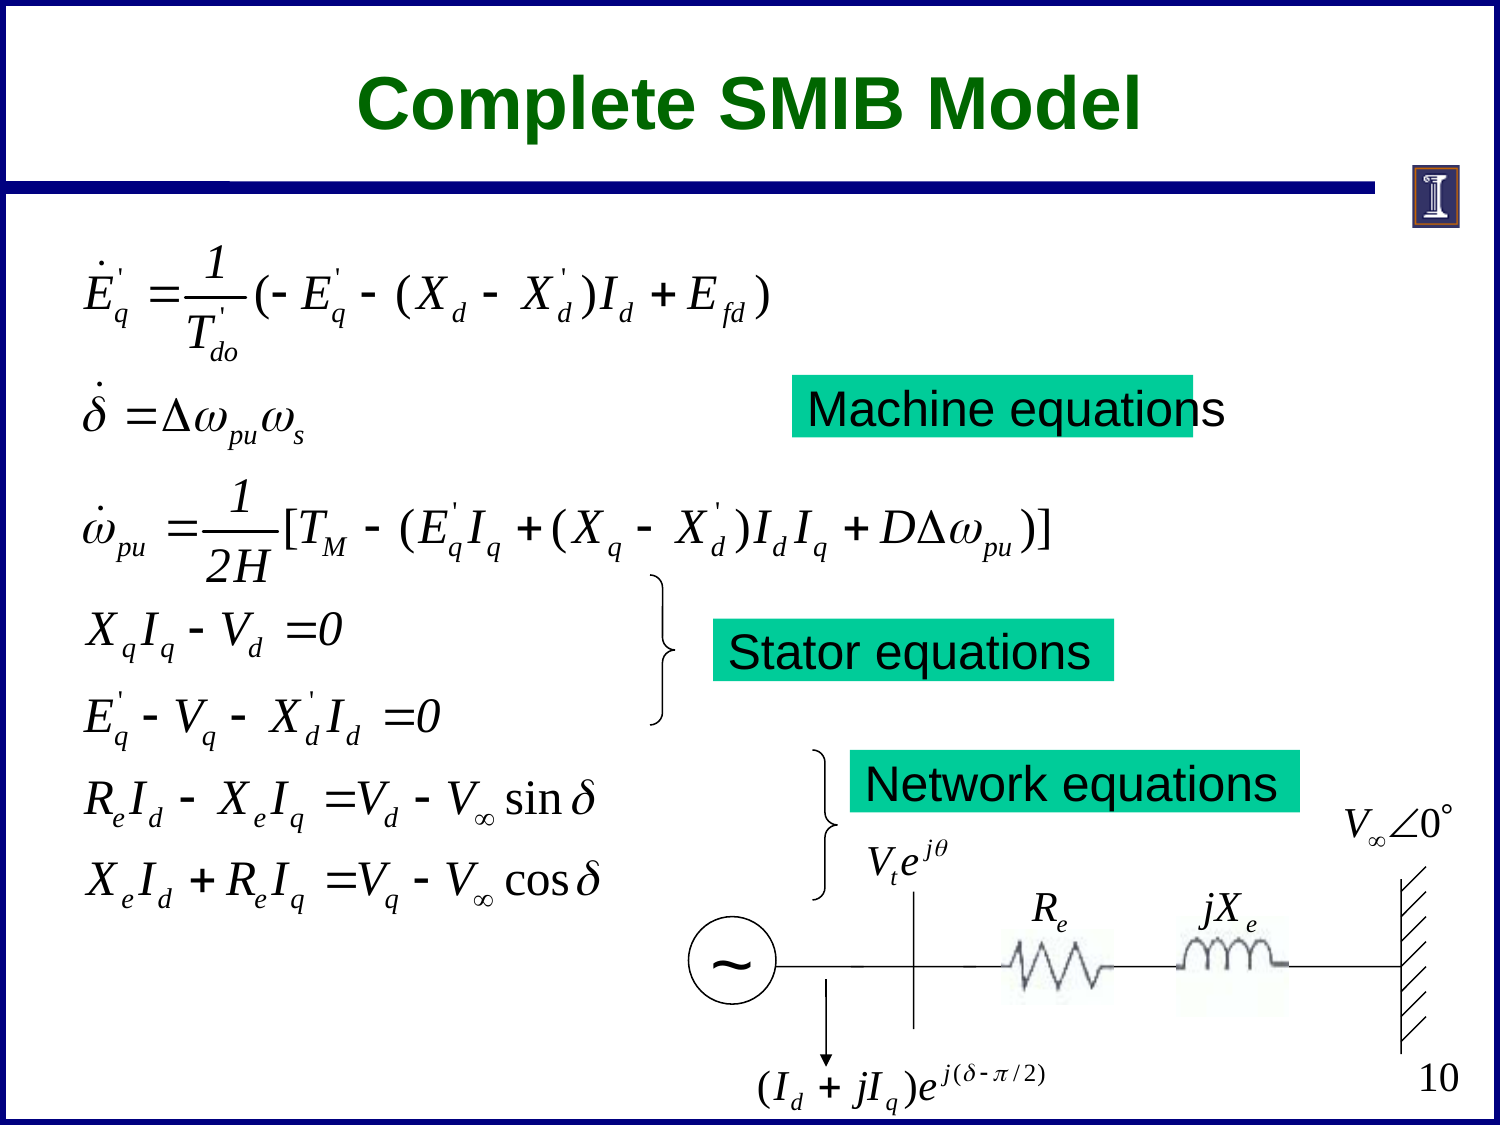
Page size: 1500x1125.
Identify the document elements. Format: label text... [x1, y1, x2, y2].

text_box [750, 1053, 1053, 1125]
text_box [1340, 794, 1465, 856]
text_box Machine equations [1159, 374, 1194, 438]
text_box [1023, 878, 1078, 944]
picture [1412, 165, 1460, 228]
text_box Network equations [1159, 749, 1300, 813]
slide_number 10 [1162, 1037, 1476, 1113]
title Complete SMIB Model [112, 37, 1388, 163]
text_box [74, 228, 1155, 926]
text_box ~ [688, 934, 776, 1005]
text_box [1175, 916, 1289, 1017]
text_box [1000, 928, 1114, 1005]
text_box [863, 828, 956, 897]
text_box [1188, 878, 1264, 944]
